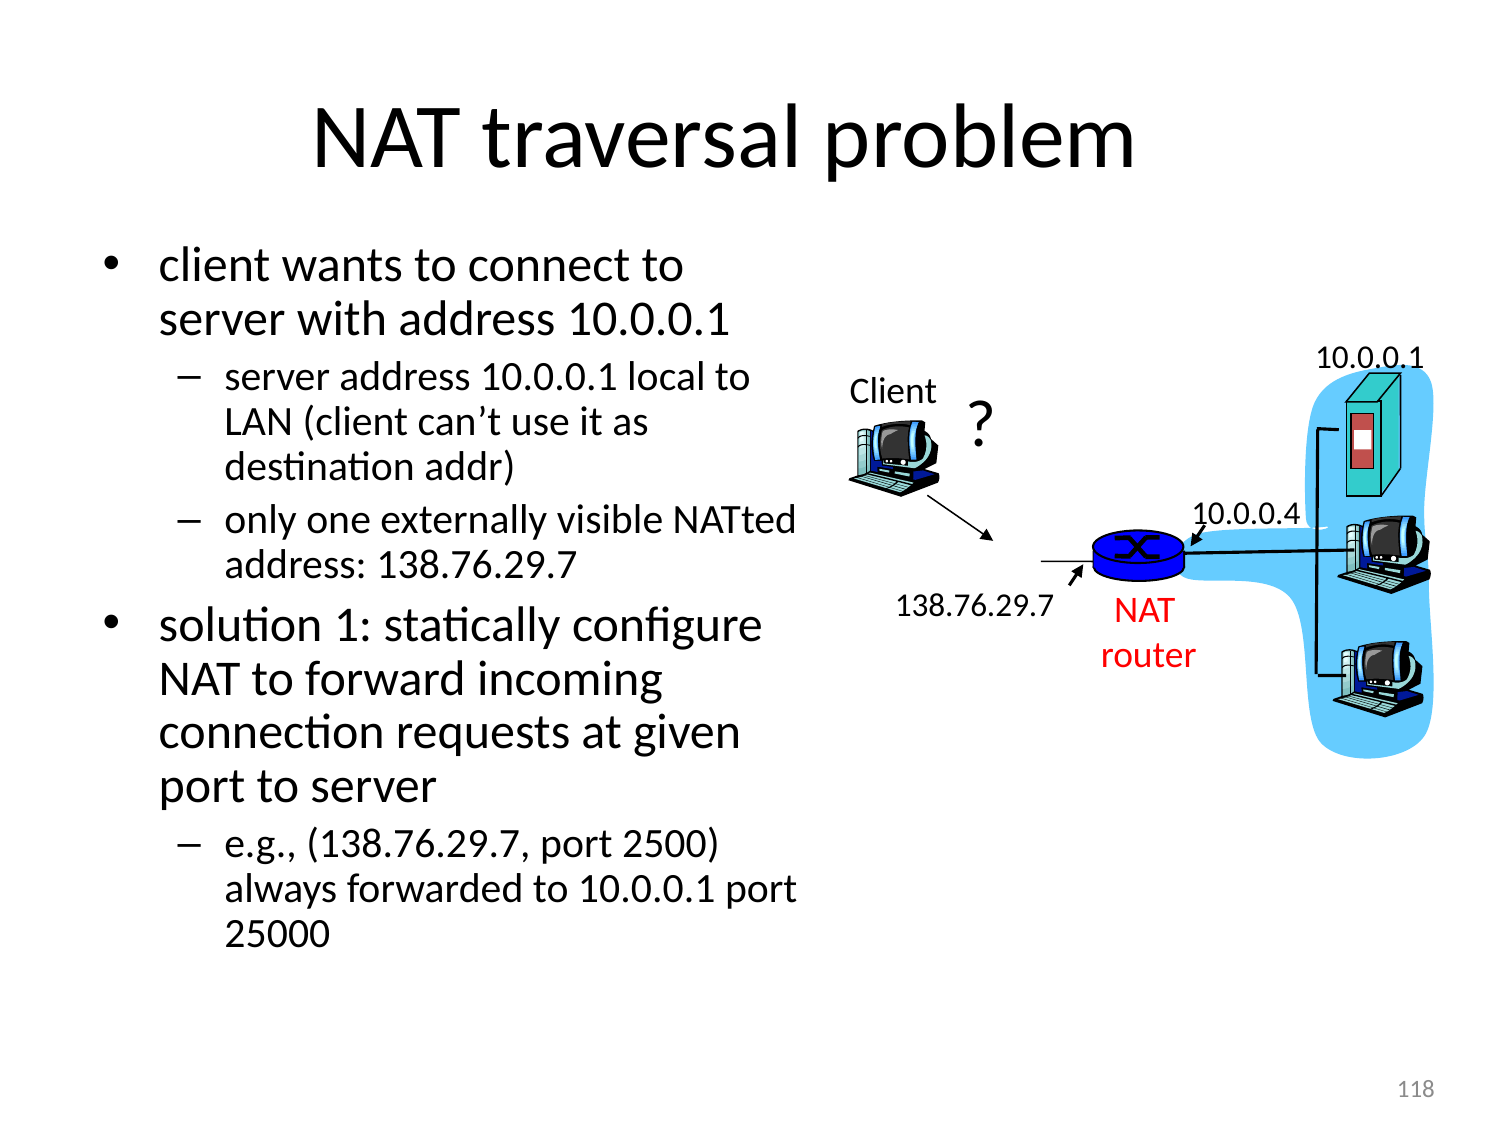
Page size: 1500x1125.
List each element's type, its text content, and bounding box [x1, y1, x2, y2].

text_box 10.0.0.1 [1300, 328, 1440, 383]
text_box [848, 419, 942, 498]
title NAT traversal problem [87, 37, 1363, 225]
text_box [939, 503, 994, 541]
text_box [1190, 525, 1205, 547]
text_box ? [950, 372, 1012, 467]
text_box [1304, 383, 1434, 550]
text_box 138.76.29.7 [880, 575, 1070, 631]
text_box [1336, 514, 1433, 595]
text_box [1190, 539, 1434, 759]
text_box Client [834, 358, 953, 419]
text_box NAT router [1086, 577, 1212, 683]
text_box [1092, 530, 1185, 582]
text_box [1332, 640, 1426, 718]
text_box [1345, 372, 1401, 498]
text_box [1070, 564, 1084, 585]
list client wants to connect to server with address 10.0.0.1 server address 10.0.0.1 local to LAN (client can’t use it as destination addr) only one externally visible NATted address: 138.76.29.7 solution 1: statically configure NAT to forward incoming connection requests at given port to server e.g., (138.76.29.7, port 2500) always forwarded to 10.0.0.1 port 25000 [87, 230, 836, 1078]
slide_number 118 [1339, 1050, 1450, 1125]
text_box 10.0.0.4 [1176, 484, 1316, 539]
